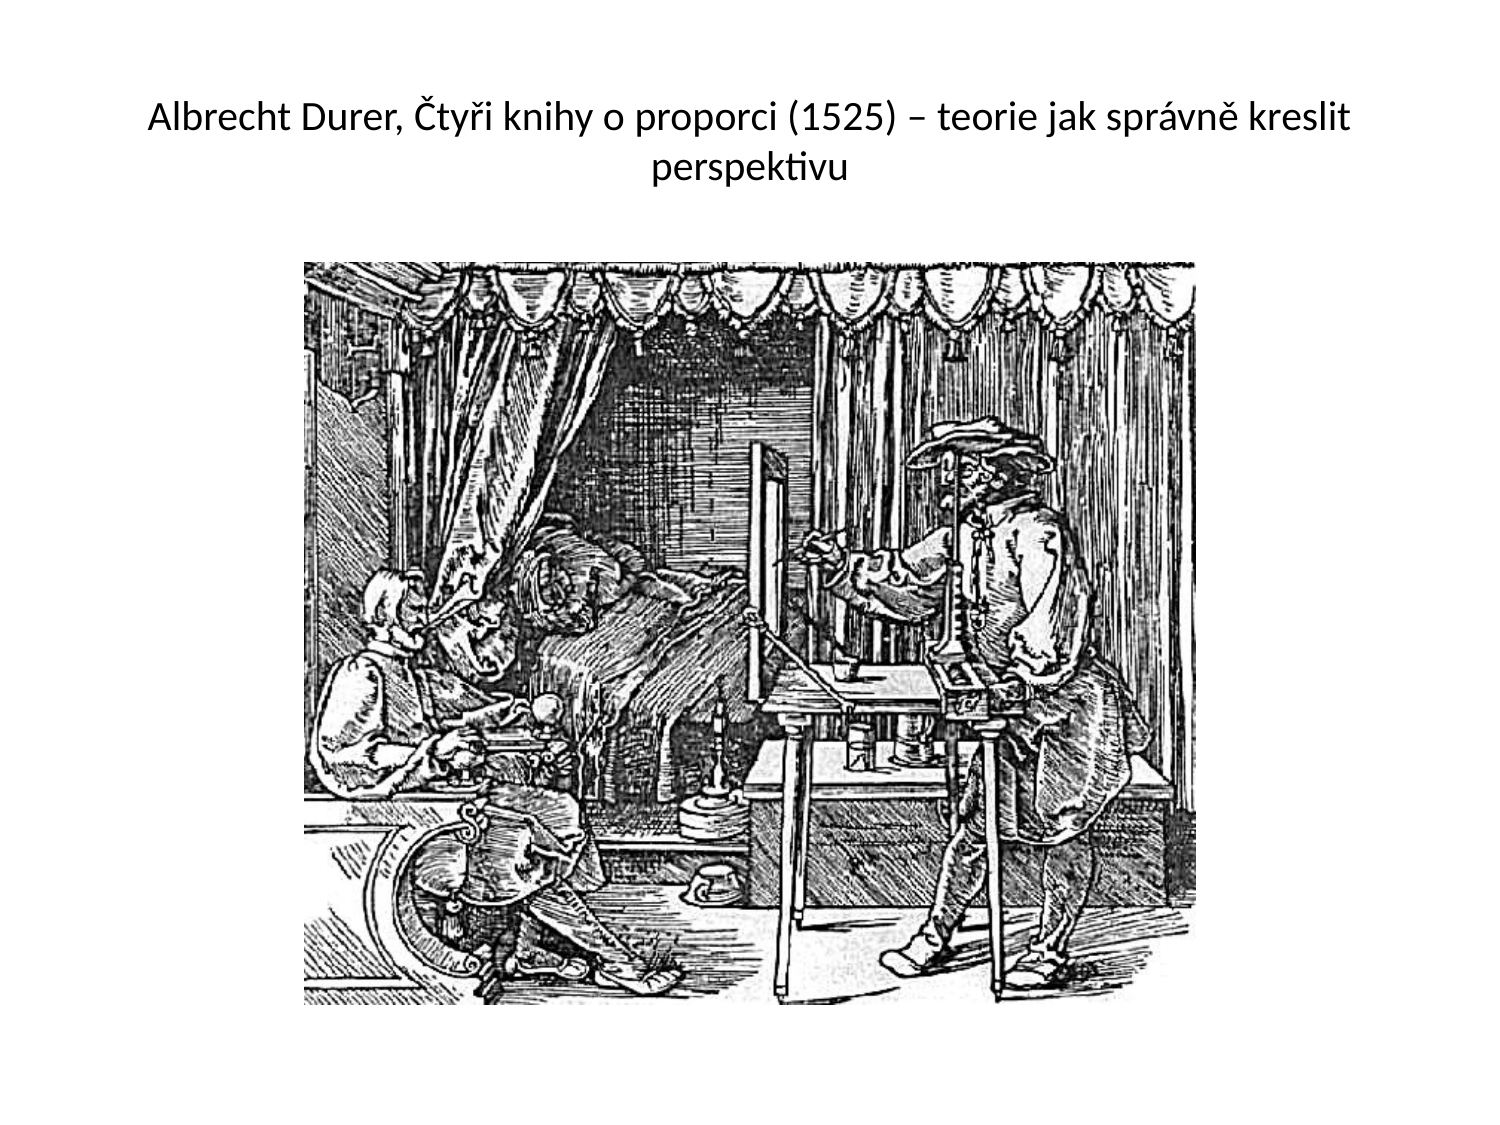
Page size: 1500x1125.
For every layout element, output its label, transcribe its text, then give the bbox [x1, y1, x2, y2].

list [304, 262, 1196, 1006]
title Albrecht Durer, Čtyři knihy o proporci (1525) – teorie jak správně kreslit perspektivu [75, 45, 1425, 233]
